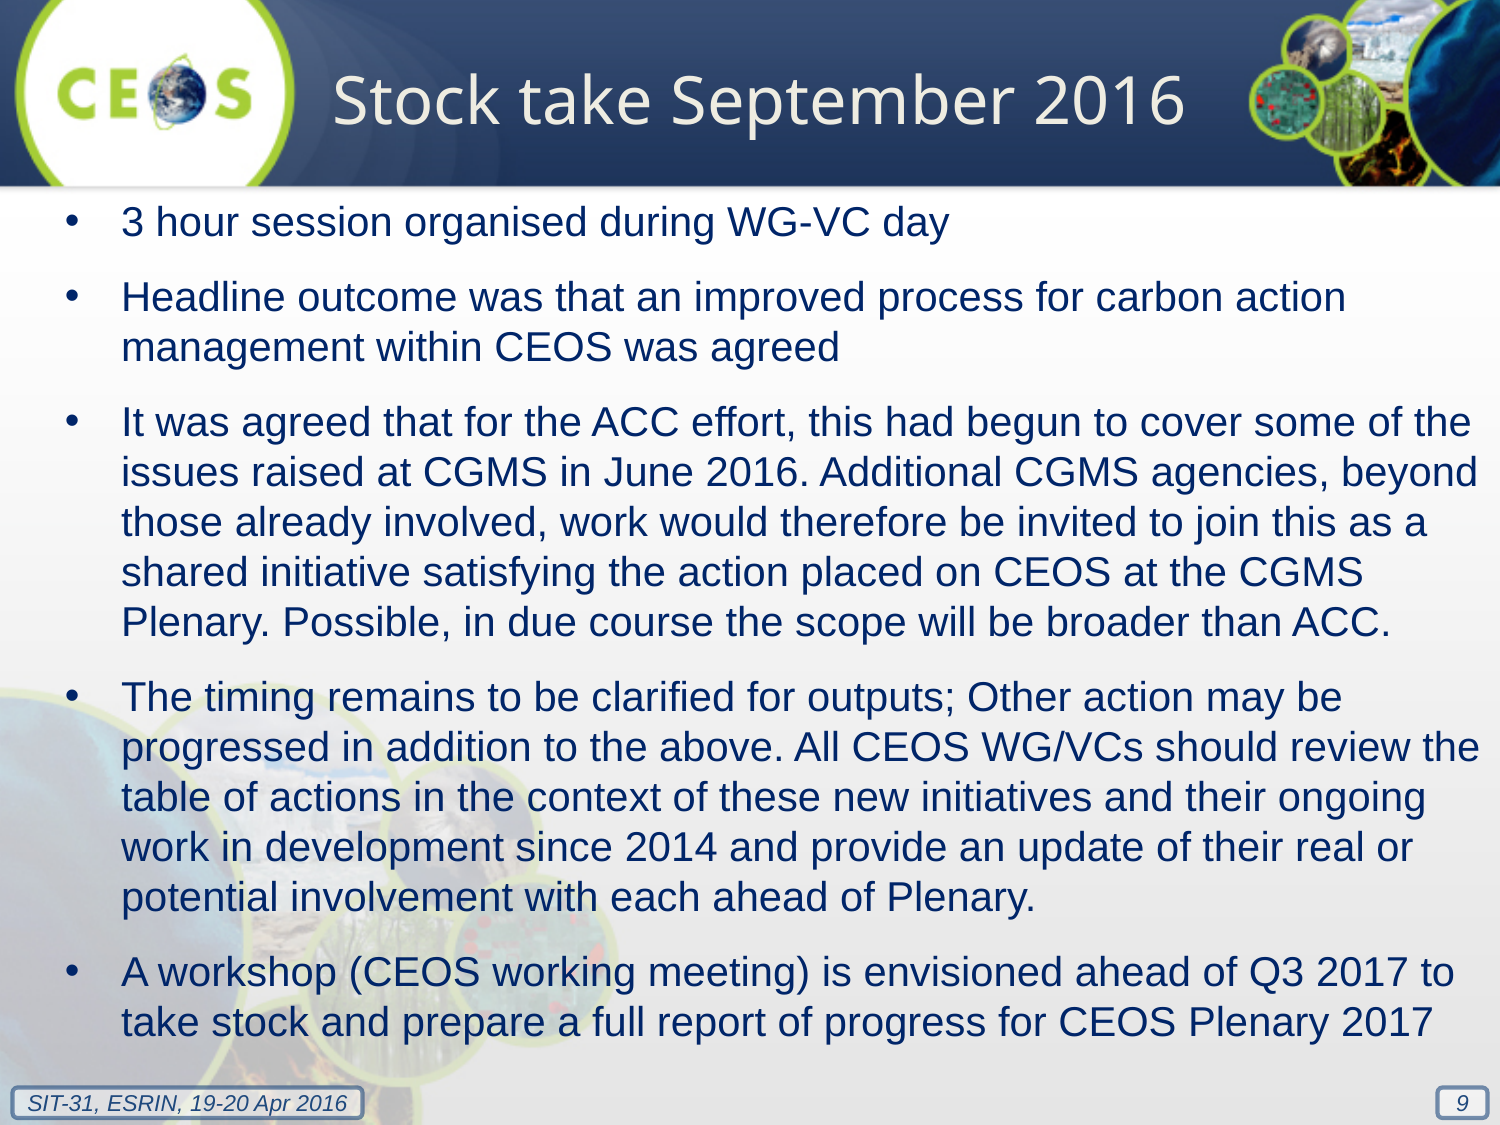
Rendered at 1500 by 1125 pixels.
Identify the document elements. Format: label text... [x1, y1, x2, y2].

picture [0, 1053, 1500, 1125]
text_box 3 hour session organised during WG-VC day Headline outcome was that an improved process for carbon action management within CEOS was agreed It was agreed that for the ACC effort, this had begun to cover some of the issues raised at CGMS in June 2016. Additional CGMS agencies, beyond those already involved, work would therefore be invited to join this as a shared initiative satisfying the action placed on CEOS at the CGMS Plenary. Possible, in due course the scope will be broader than ACC. The timing remains to be clarified for outputs; Other action may be progressed in addition to the above. All CEOS WG/VCs should review the table of actions in the context of these new initiatives and their ongoing work in development since 2014 and provide an update of their real or potential involvement with each ahead of Plenary. A workshop (CEOS working meeting) is envisioned ahead of Q3 2017 to take stock and prepare a full report of progress for CEOS Plenary 2017 [0, 187, 1500, 1053]
picture [0, 0, 1500, 187]
text_box Stock take September 2016 [324, 49, 1200, 145]
